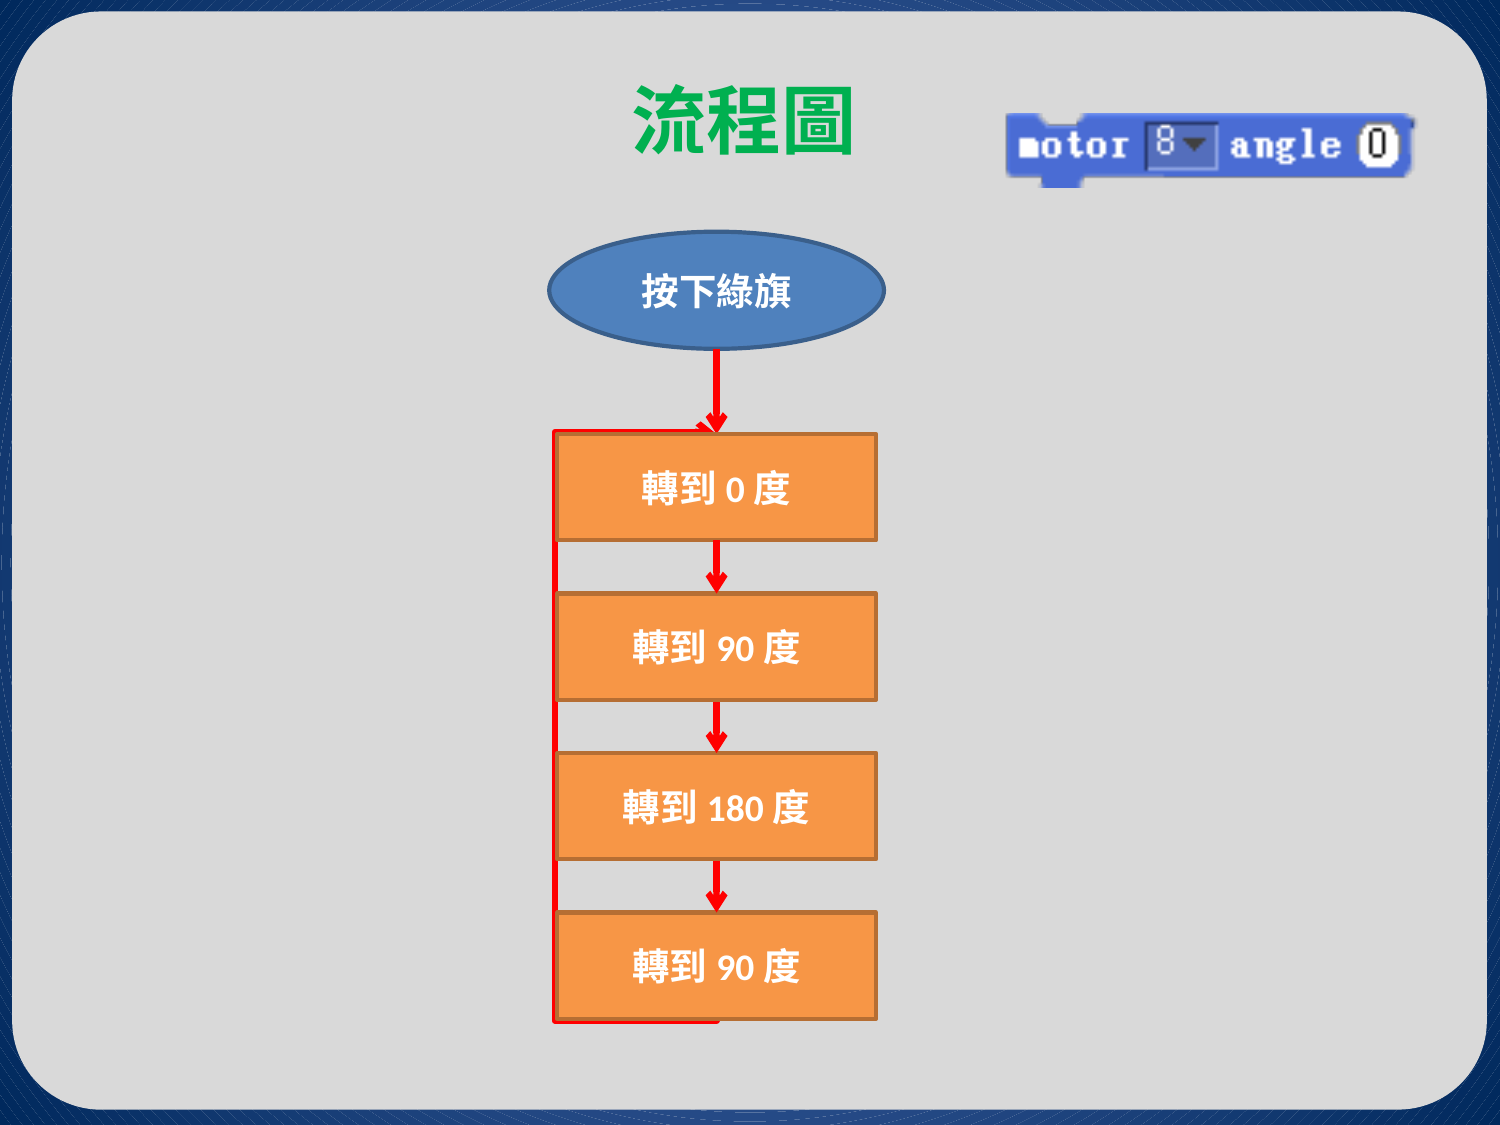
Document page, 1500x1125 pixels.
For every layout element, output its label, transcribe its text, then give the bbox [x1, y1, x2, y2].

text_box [548, 231, 885, 1021]
text_box 流程圖 [501, 66, 987, 172]
picture [997, 113, 1441, 188]
